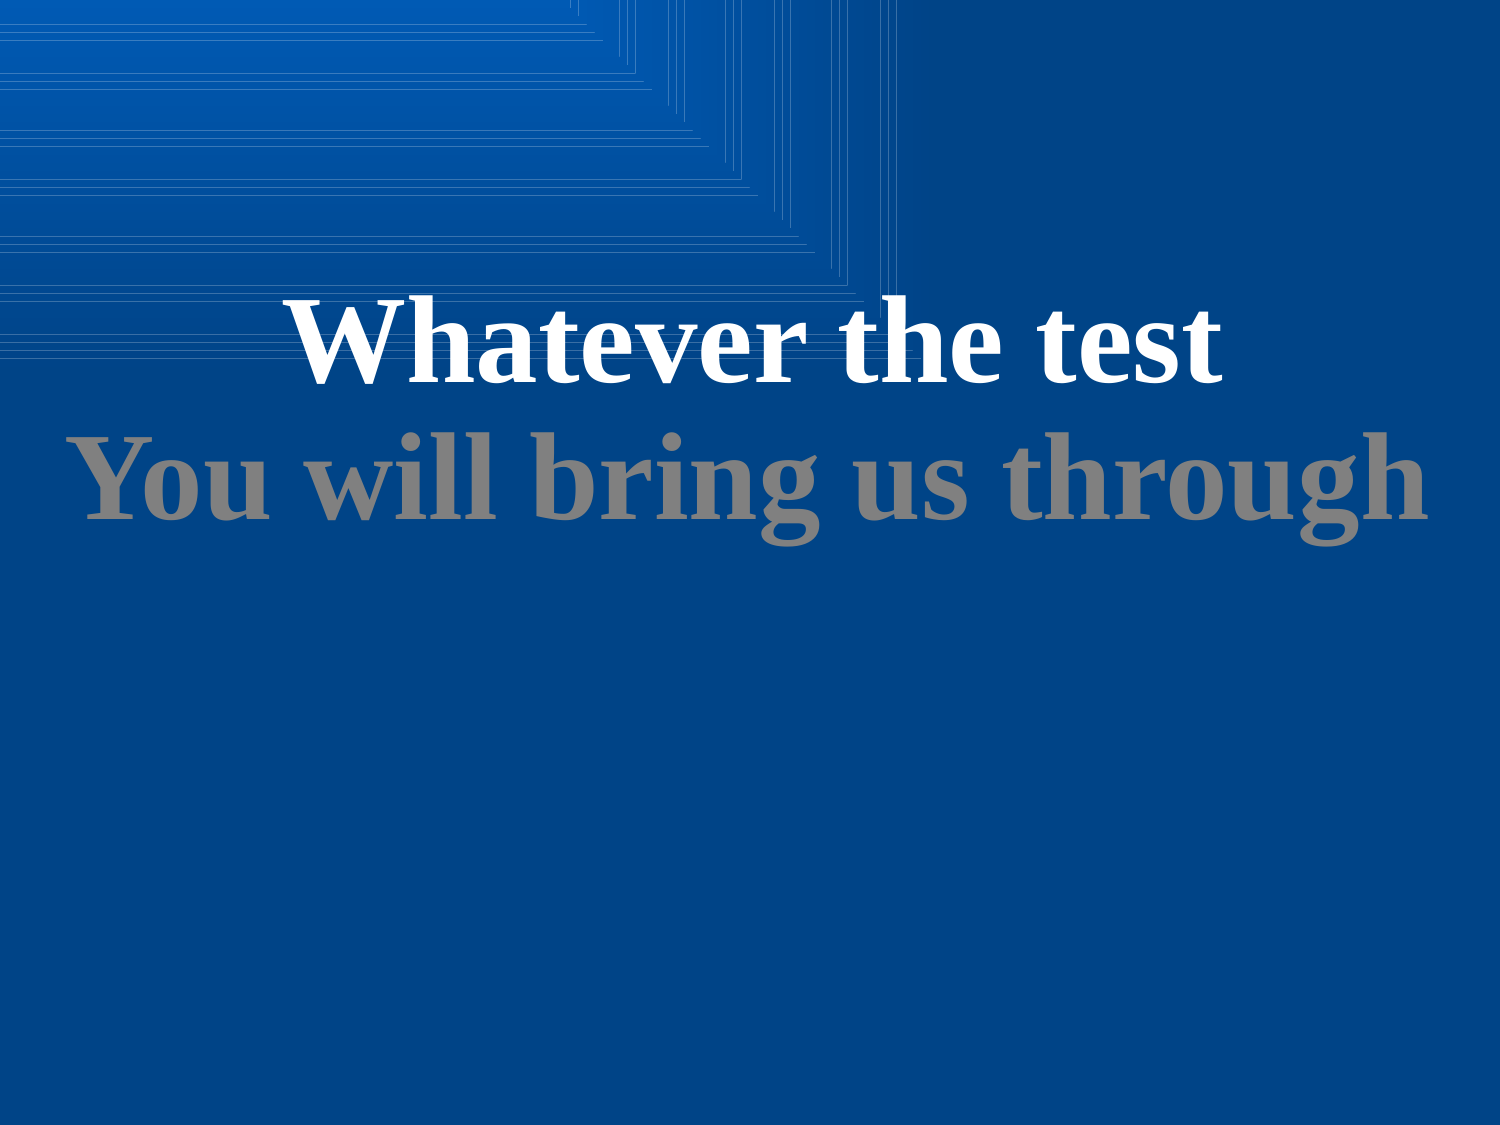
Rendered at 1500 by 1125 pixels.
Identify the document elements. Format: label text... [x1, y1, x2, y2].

text_box Whatever the test [5, 249, 1500, 415]
text_box You will bring us through [0, 387, 1495, 553]
